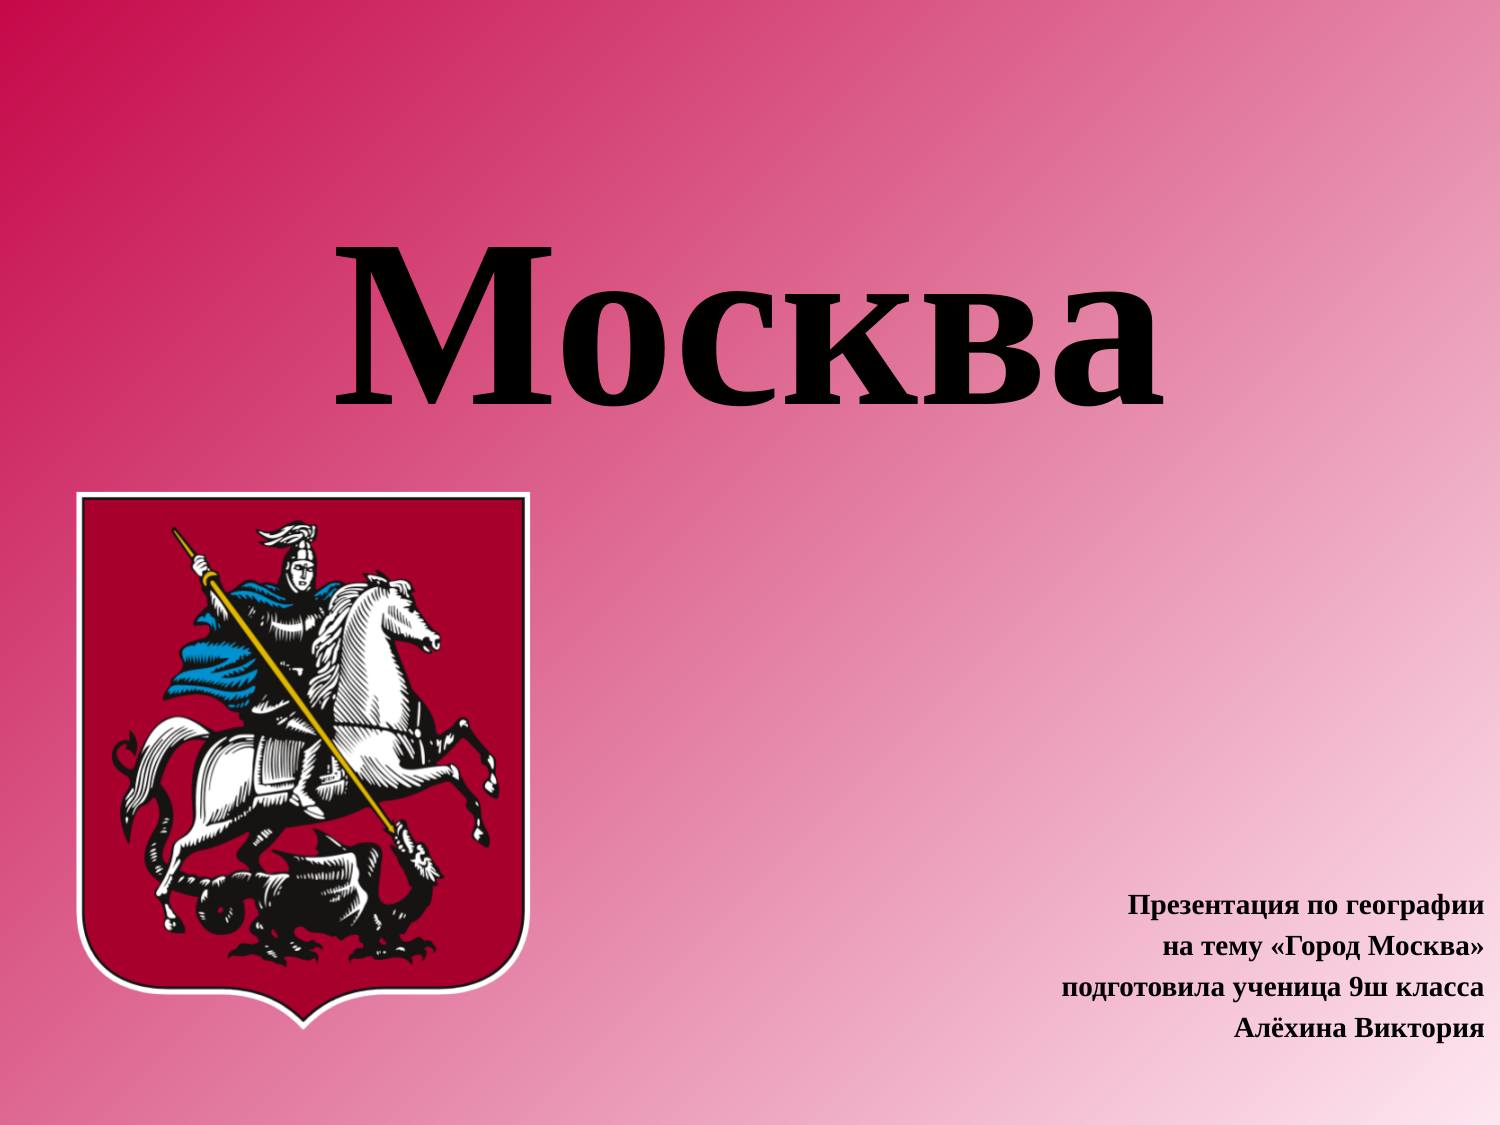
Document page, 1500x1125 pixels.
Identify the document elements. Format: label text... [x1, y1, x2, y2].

subtitle Презентация по географии на тему «Город Москва» подготовила ученица 9ш класса Алёхина Виктория [0, 550, 1500, 1125]
title Москва [112, 113, 1388, 504]
picture [76, 491, 531, 1030]
